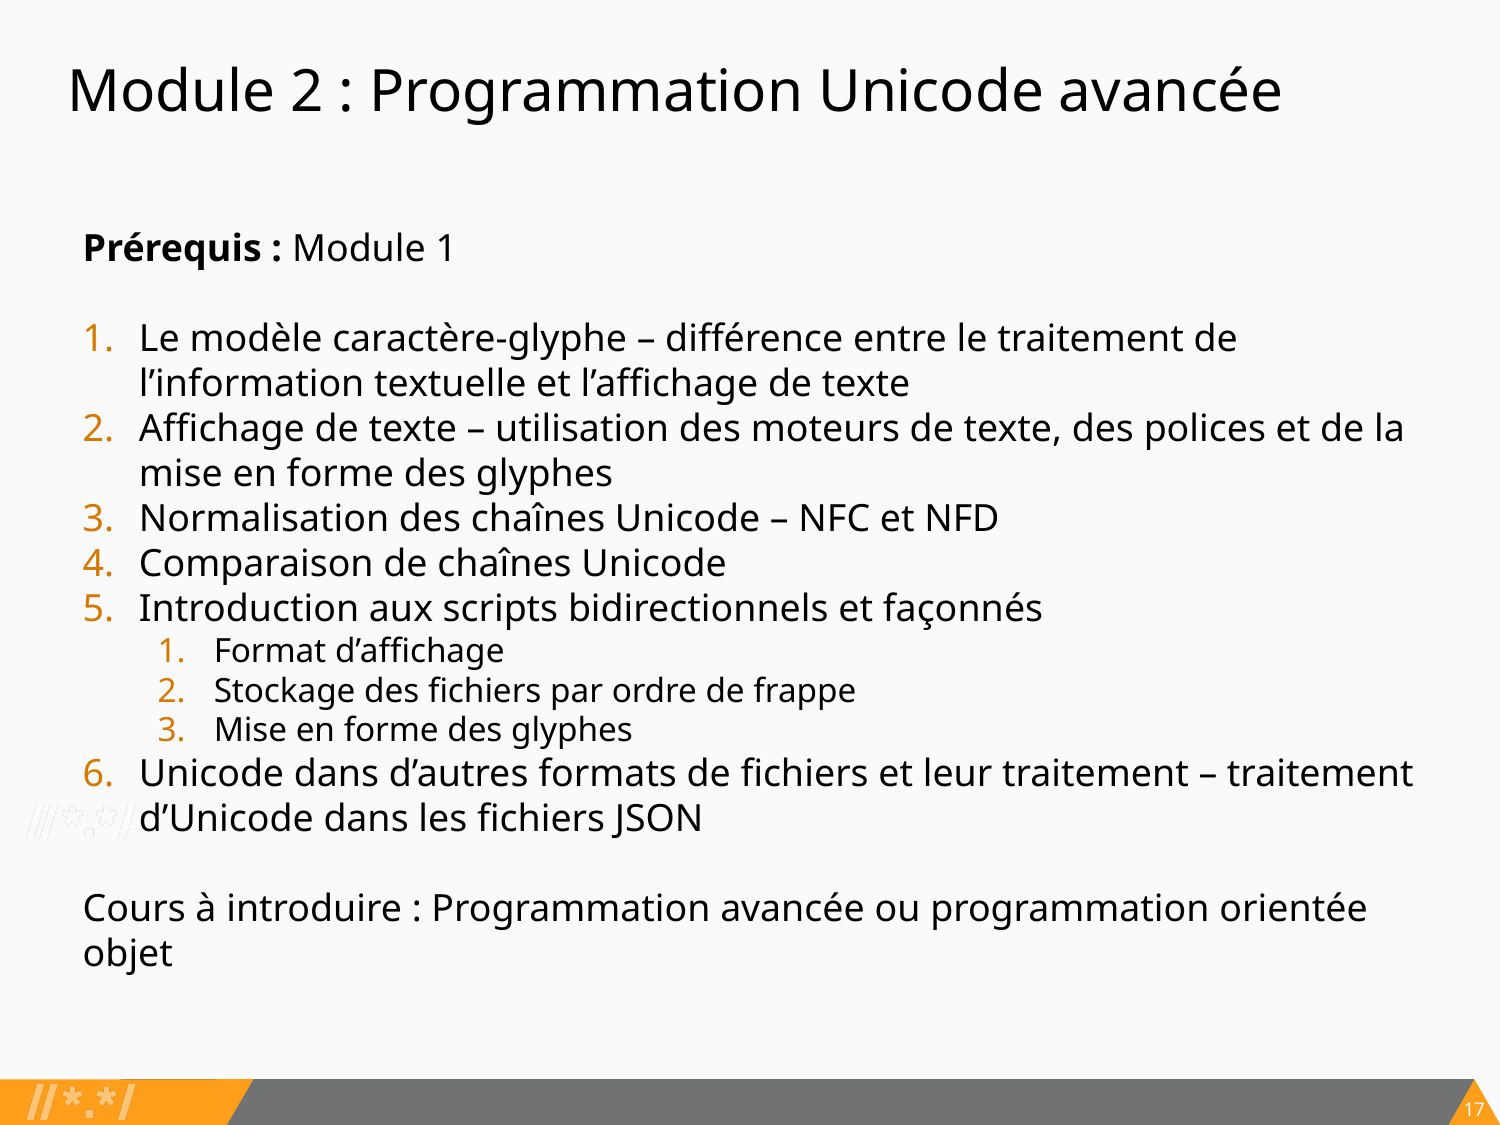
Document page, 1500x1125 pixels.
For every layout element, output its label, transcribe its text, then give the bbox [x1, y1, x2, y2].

title Module 2 : Programmation Unicode avancée [52, 45, 1439, 216]
list Prérequis : Module 1 Le modèle caractère-glyphe – différence entre le traitement de l’information textuelle et l’affichage de texte Affichage de texte – utilisation des moteurs de texte, des polices et de la mise en forme des glyphes Normalisation des chaînes Unicode – NFC et NFD Comparaison de chaînes Unicode Introduction aux scripts bidirectionnels et façonnés Format d’affichage Stockage des fichiers par ordre de frappe Mise en forme des glyphes Unicode dans d’autres formats de fichiers et leur traitement – traitement d’Unicode dans les fichiers JSON Cours à introduire : Programmation avancée ou programmation orientée objet [52, 216, 1448, 975]
